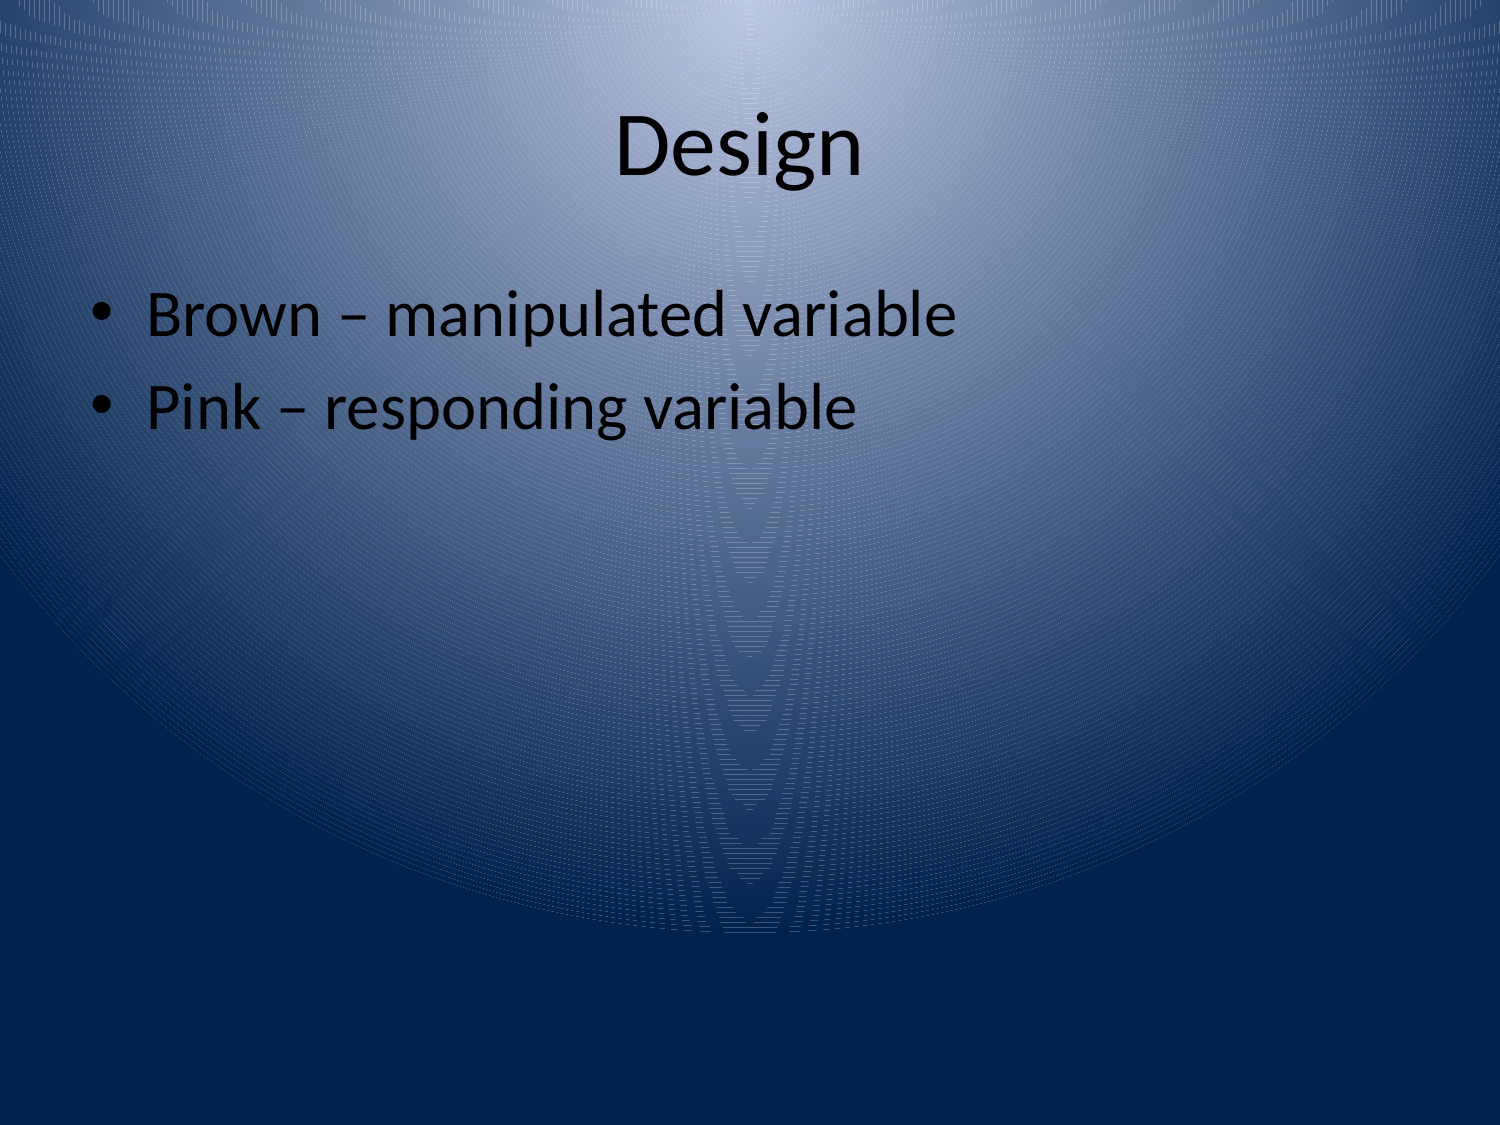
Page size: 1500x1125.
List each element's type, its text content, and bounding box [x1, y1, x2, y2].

title Design [75, 45, 1425, 233]
list Brown – manipulated variable Pink – responding variable [75, 262, 1425, 1005]
